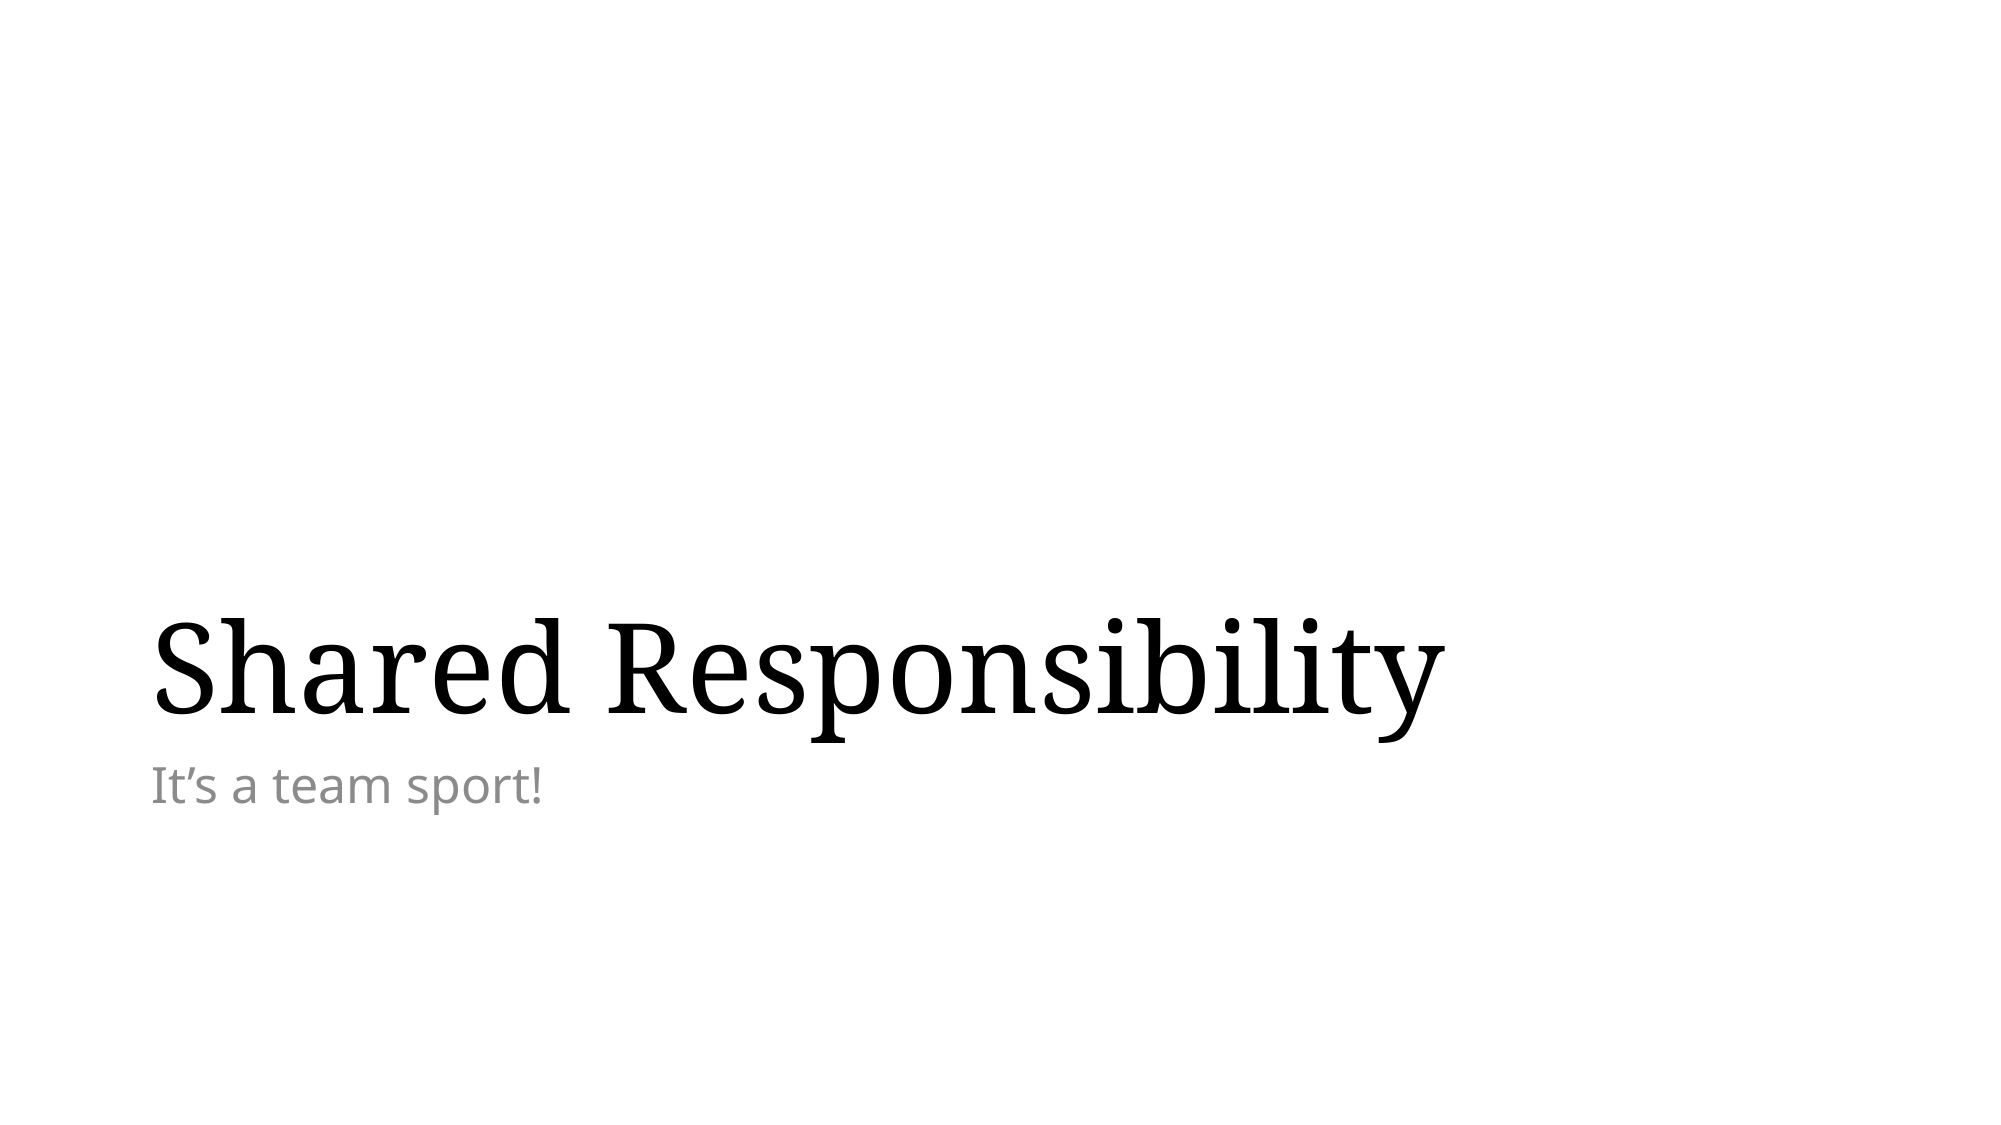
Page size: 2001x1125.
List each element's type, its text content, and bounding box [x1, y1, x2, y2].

title Shared Responsibility [136, 280, 1862, 749]
list It’s a team sport! [136, 752, 1862, 999]
